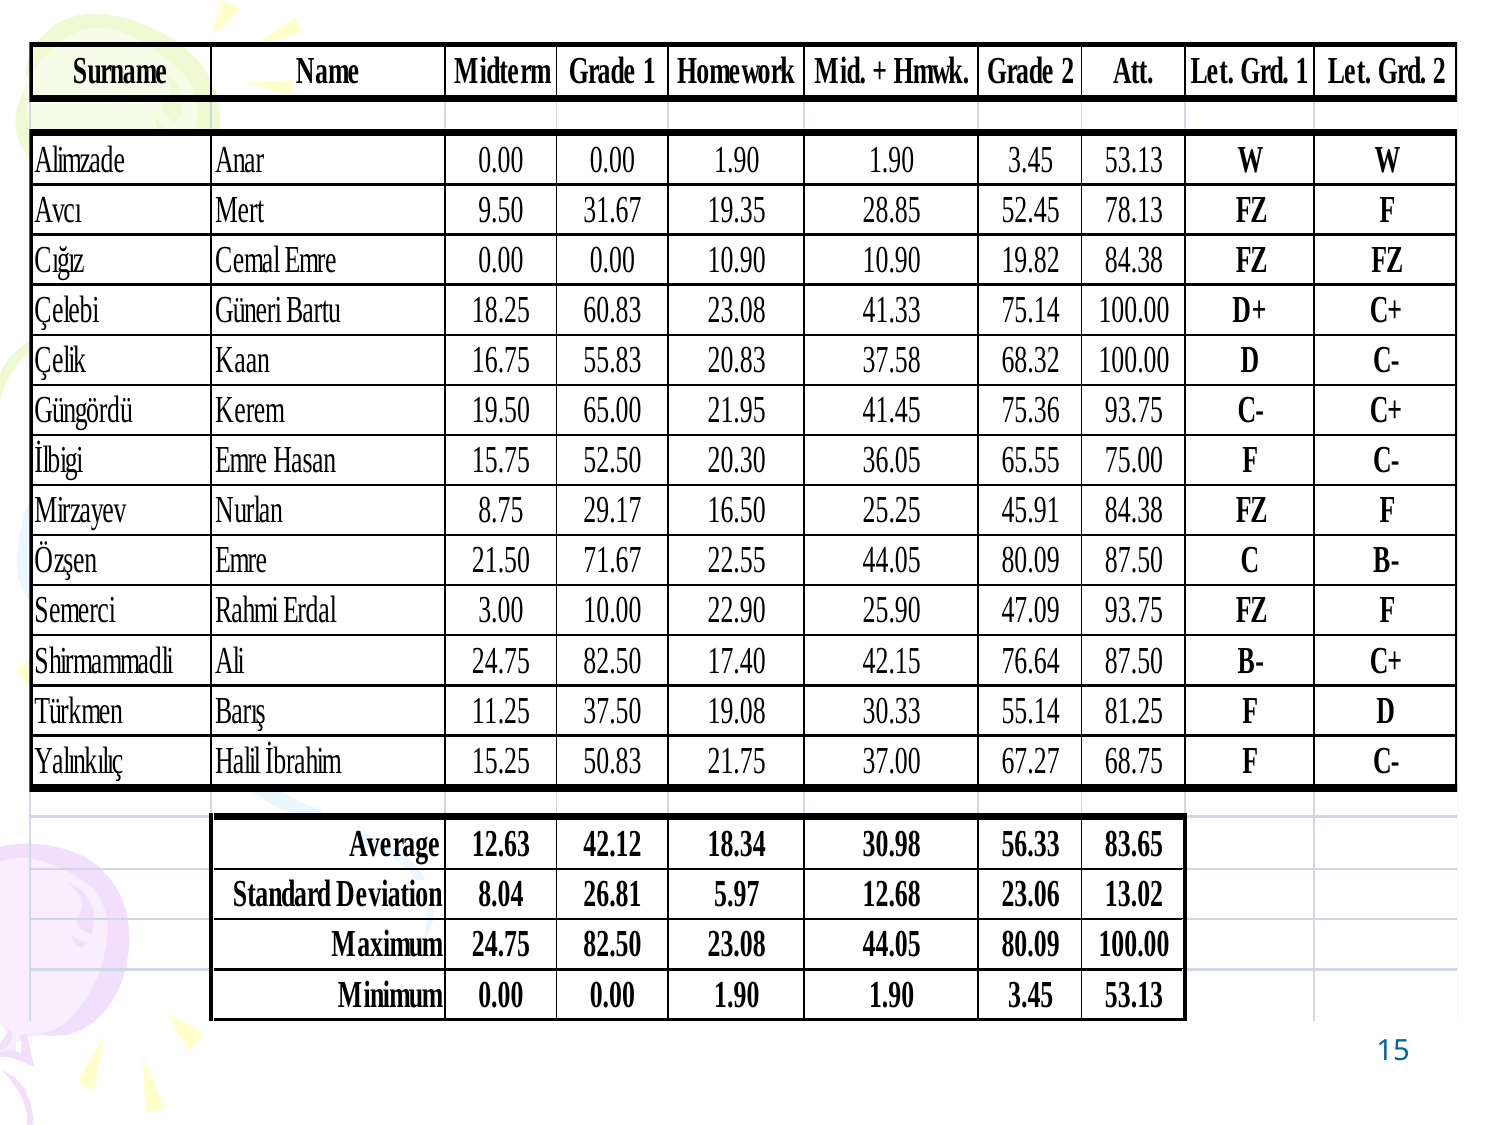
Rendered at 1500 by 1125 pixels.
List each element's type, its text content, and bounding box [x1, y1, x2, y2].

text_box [29, 42, 1459, 1024]
slide_number 15 [1074, 1032, 1425, 1100]
